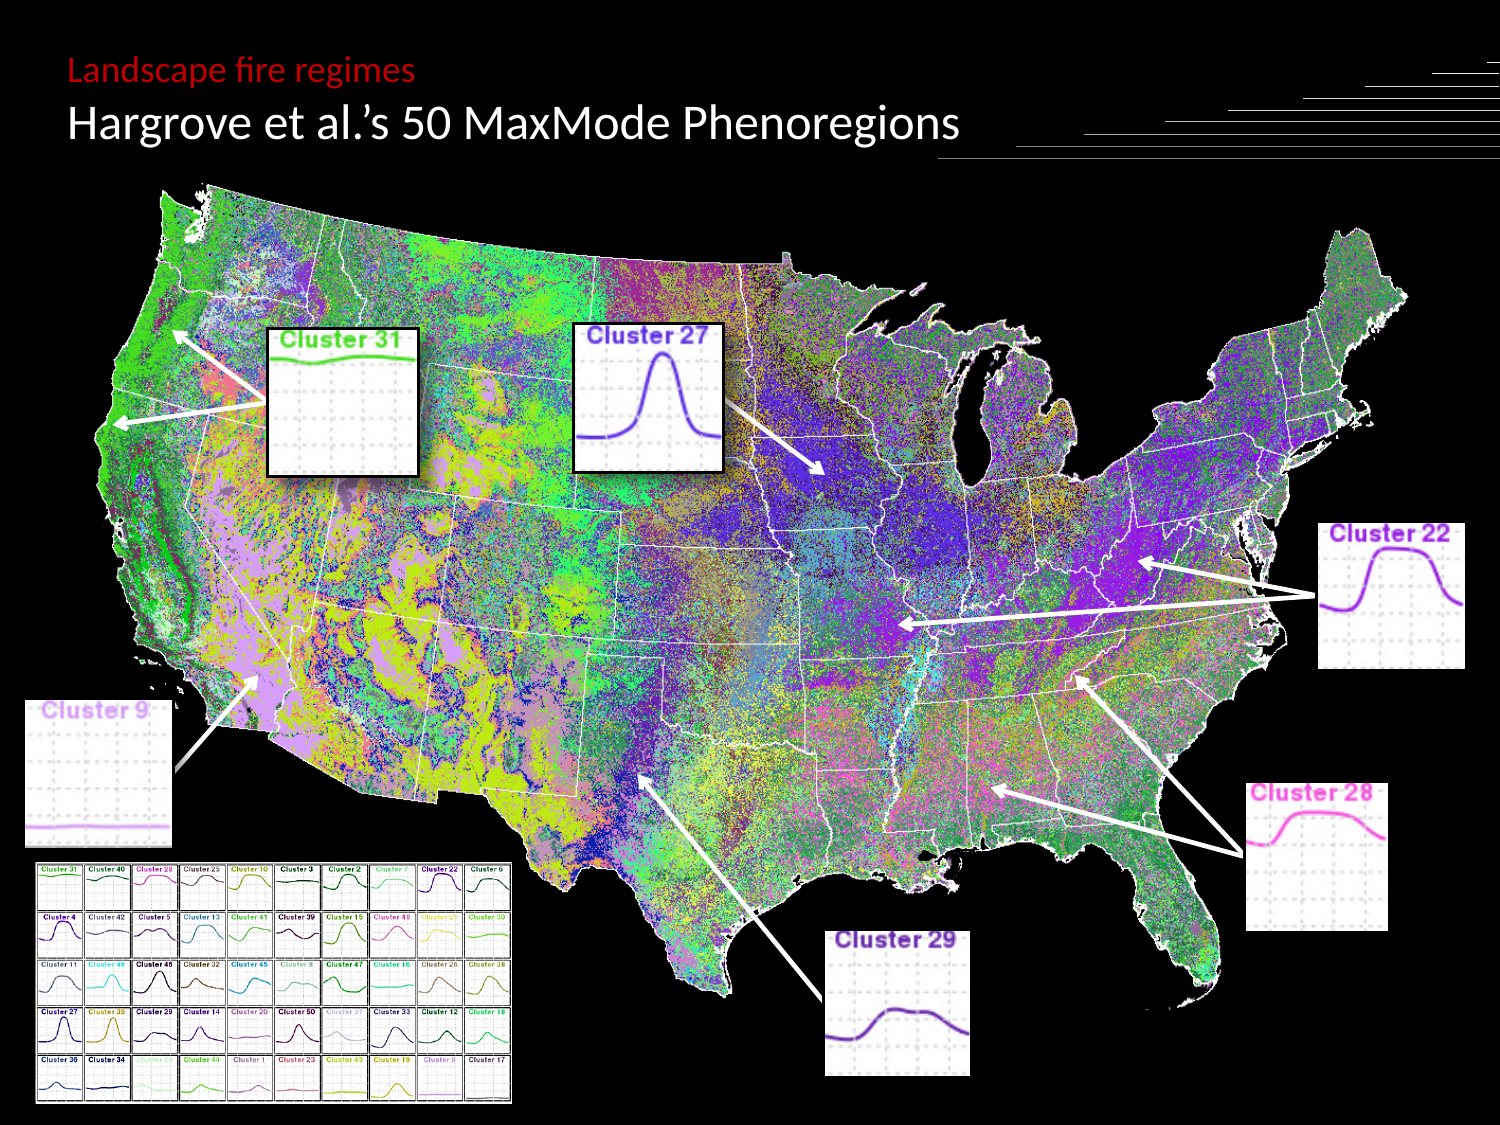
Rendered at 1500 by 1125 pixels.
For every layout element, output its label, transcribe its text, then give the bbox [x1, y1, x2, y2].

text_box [171, 329, 267, 400]
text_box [897, 595, 1312, 626]
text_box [0, 62, 1500, 170]
picture [24, 170, 1466, 1105]
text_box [725, 397, 826, 476]
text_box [1137, 560, 1312, 594]
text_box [637, 773, 826, 1004]
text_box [171, 674, 259, 774]
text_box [990, 787, 1069, 858]
text_box Landscape fire regimes Hargrove et al.’s 50 MaxMode Phenoregions [52, 37, 976, 60]
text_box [1074, 674, 1247, 858]
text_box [112, 402, 263, 426]
